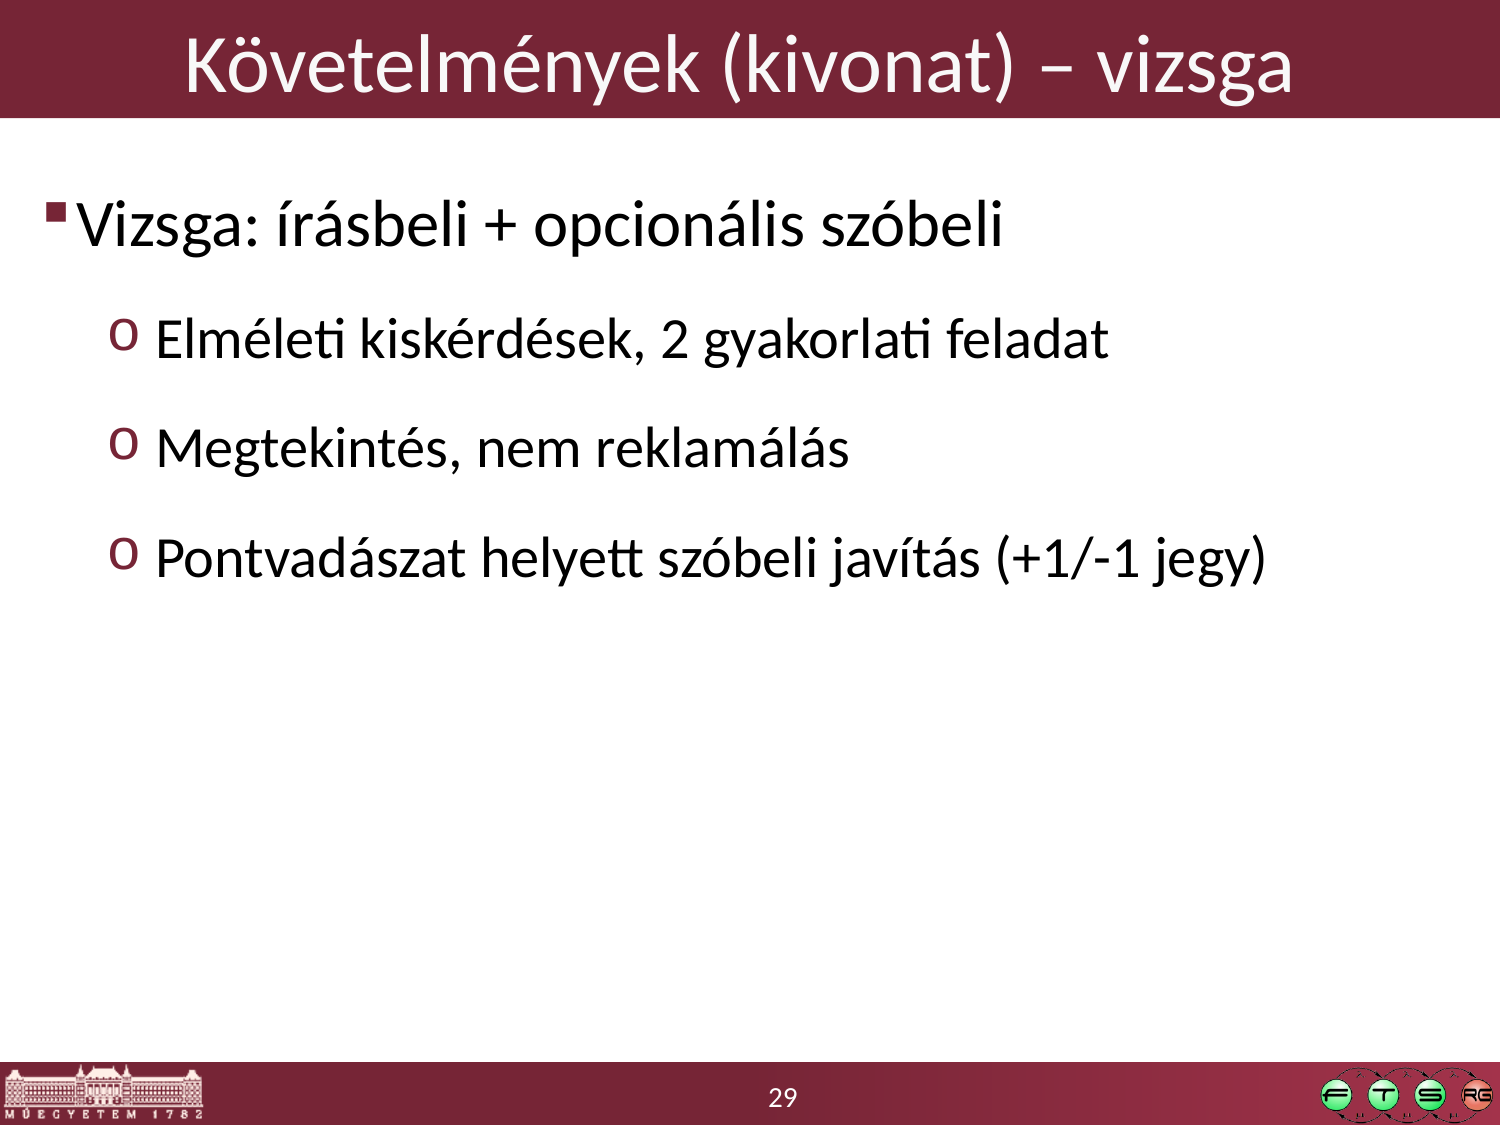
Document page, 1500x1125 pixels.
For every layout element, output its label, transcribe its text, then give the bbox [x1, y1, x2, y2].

picture [1318, 1065, 1494, 1125]
list Vizsga: írásbeli + opcionális szóbeli Elméleti kiskérdések, 2 gyakorlati feladat Megtekintés, nem reklamálás Pontvadászat helyett szóbeli javítás (+1/-1 jegy) [23, 140, 1477, 1048]
title Követelmények (kivonat) – vizsga [0, 0, 1500, 119]
picture [0, 1063, 209, 1123]
